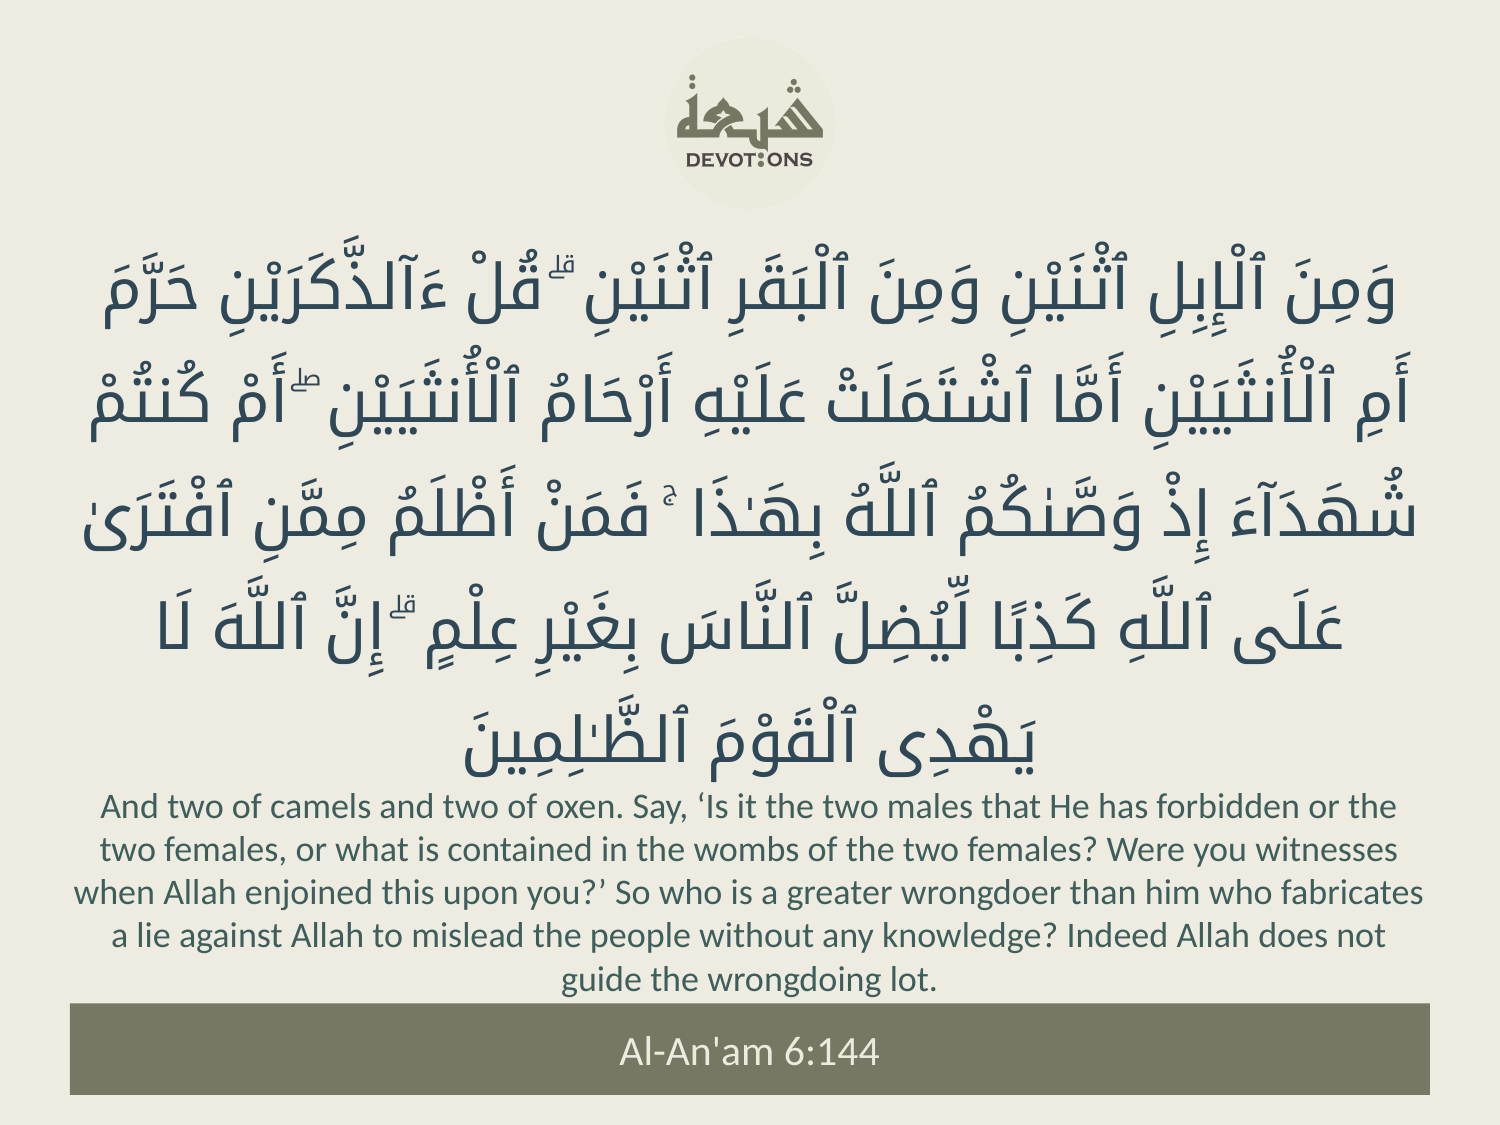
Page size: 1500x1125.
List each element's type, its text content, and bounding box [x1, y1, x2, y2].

list Al-An'am 6:144 [69, 1003, 1430, 1095]
list وَمِنَ ٱلْإِبِلِ ٱثْنَيْنِ وَمِنَ ٱلْبَقَرِ ٱثْنَيْنِ ۗ قُلْ ءَآلذَّكَرَيْنِ حَرَّمَ أَمِ ٱلْأُنثَيَيْنِ أَمَّا ٱشْتَمَلَتْ عَلَيْهِ أَرْحَامُ ٱلْأُنثَيَيْنِ ۖ أَمْ كُنتُمْ شُهَدَآءَ إِذْ وَصَّىٰكُمُ ٱللَّهُ بِهَـٰذَا ۚ فَمَنْ أَظْلَمُ مِمَّنِ ٱفْتَرَىٰ عَلَى ٱللَّهِ كَذِبًا لِّيُضِلَّ ٱلنَّاسَ بِغَيْرِ عِلْمٍ ۗ إِنَّ ٱللَّهَ لَا يَهْدِى ٱلْقَوْمَ ٱلظَّـٰلِمِينَ And two of camels and two of oxen. Say, ‘Is it the two males that He has forbidden or the two females, or what is contained in the wombs of the two females? Were you witnesses when Allah enjoined this upon you?’ So who is a greater wrongdoer than him who fabricates a lie against Allah to mislead the people without any knowledge? Indeed Allah does not guide the wrongdoing lot. [69, 203, 1430, 1003]
picture [656, 29, 844, 203]
